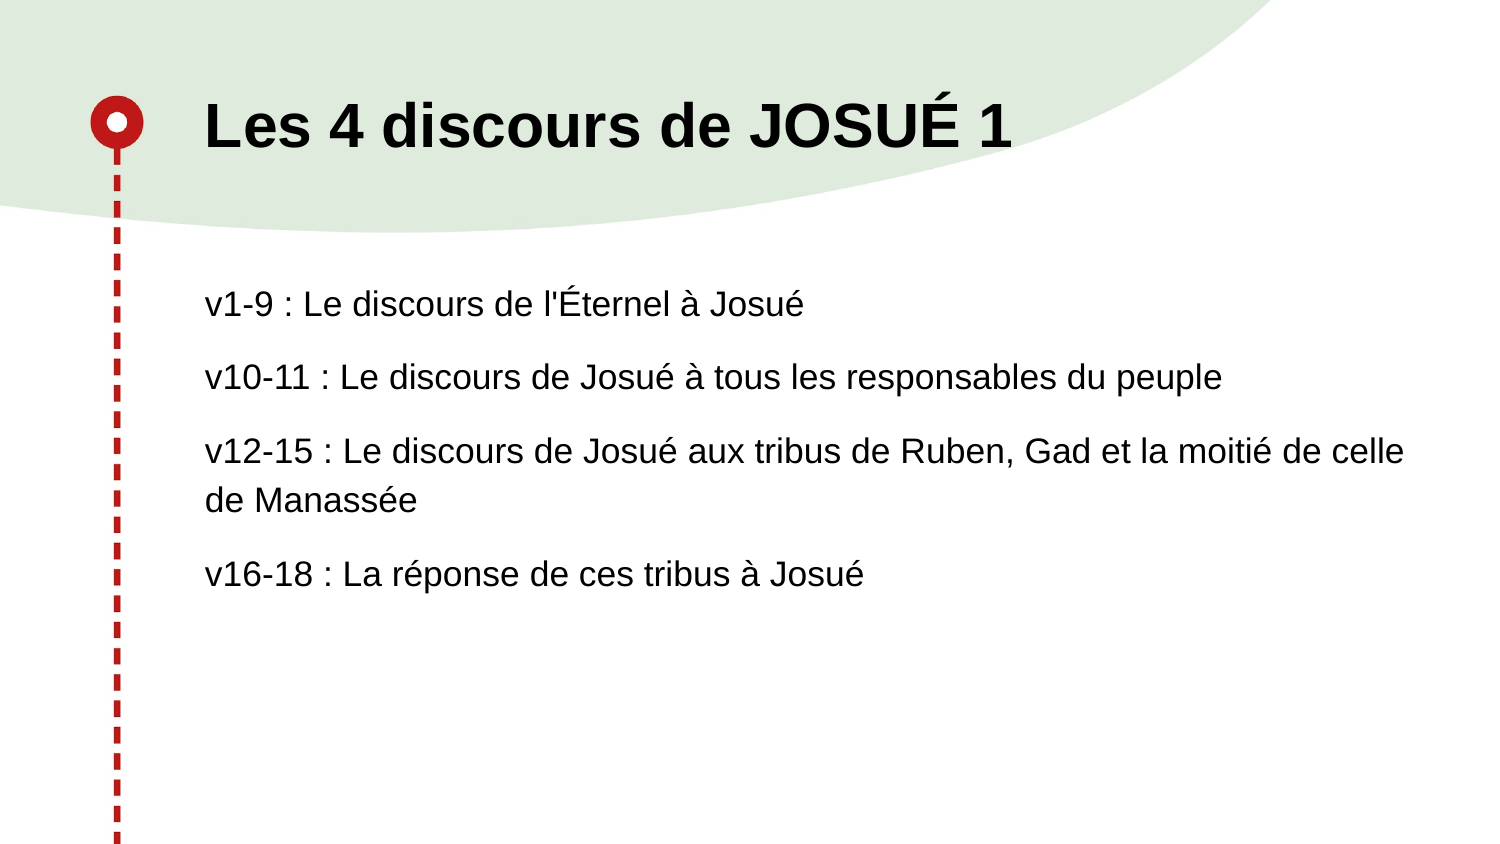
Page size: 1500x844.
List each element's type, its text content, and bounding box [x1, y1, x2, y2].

list v1-9 : Le discours de l'Éternel à Josué v10-11 : Le discours de Josué à tous les responsables du peuple v12-15 : Le discours de Josué aux tribus de Ruben, Gad et la moitié de celle de Manassée v16-18 : La réponse de ces tribus à Josué [189, 259, 1421, 793]
picture [0, 0, 1500, 844]
title Les 4 discours de JOSUÉ 1 [189, 69, 1421, 164]
